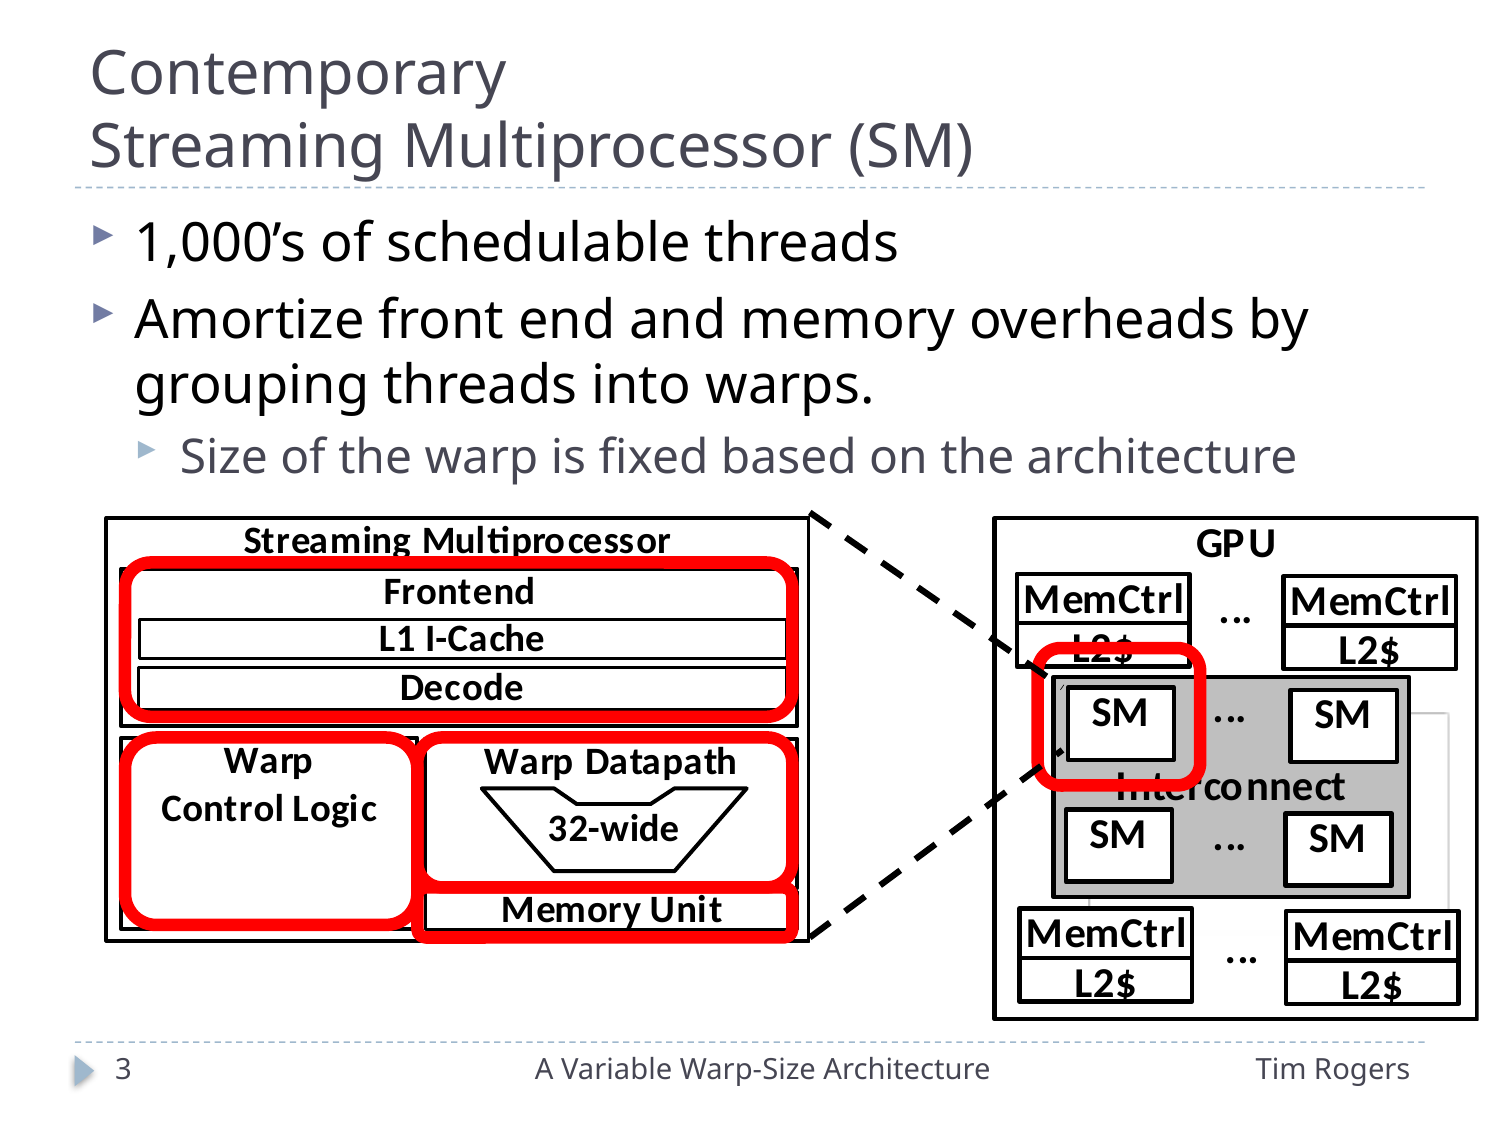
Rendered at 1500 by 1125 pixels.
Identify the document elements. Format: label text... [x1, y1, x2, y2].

picture [99, 501, 810, 952]
picture [987, 499, 1479, 1034]
footer A Variable Warp-Size Architecture [475, 1042, 1051, 1103]
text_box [809, 749, 1063, 938]
list 1,000’s of schedulable threads Amortize front end and memory overheads by grouping threads into warps. Size of the warp is fixed based on the architecture [75, 200, 1425, 1010]
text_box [809, 512, 1063, 688]
slide_number Tim Rogers [1051, 1047, 1426, 1103]
slide_number 3 [100, 1042, 426, 1103]
title Contemporary Streaming Multiprocessor (SM) [75, 24, 1425, 188]
